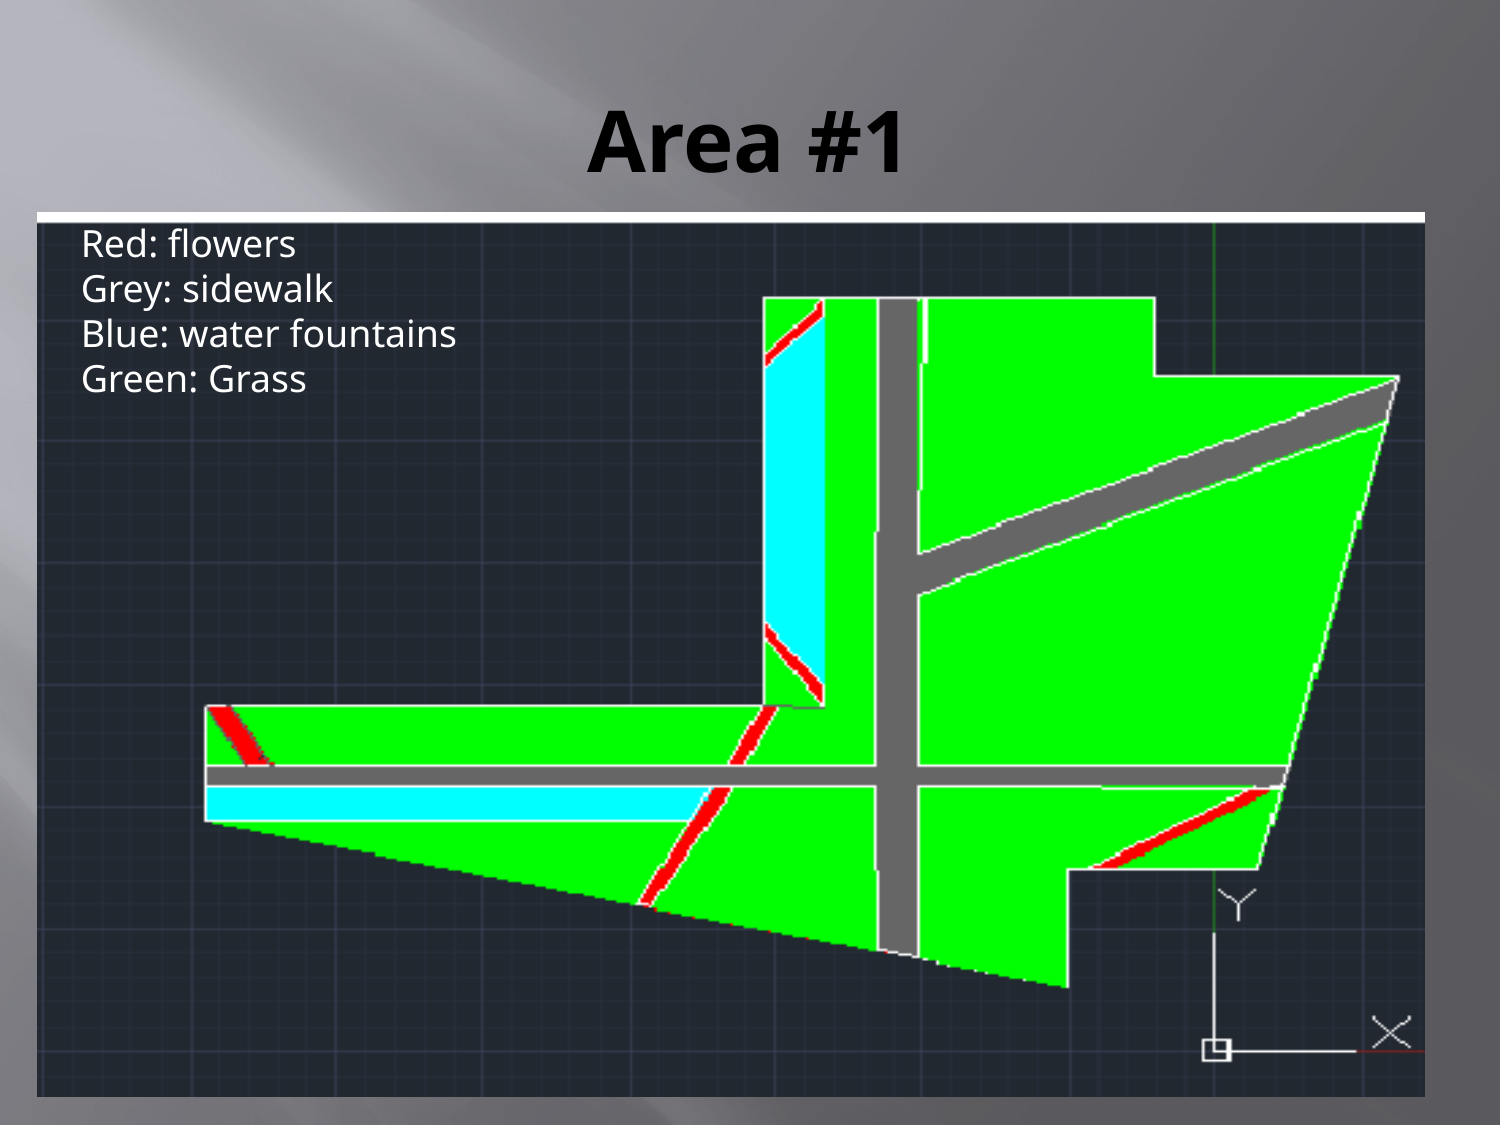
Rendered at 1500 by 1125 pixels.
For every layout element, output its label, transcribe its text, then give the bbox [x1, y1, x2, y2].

title Area #1 [75, 45, 1425, 212]
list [37, 212, 1426, 1098]
